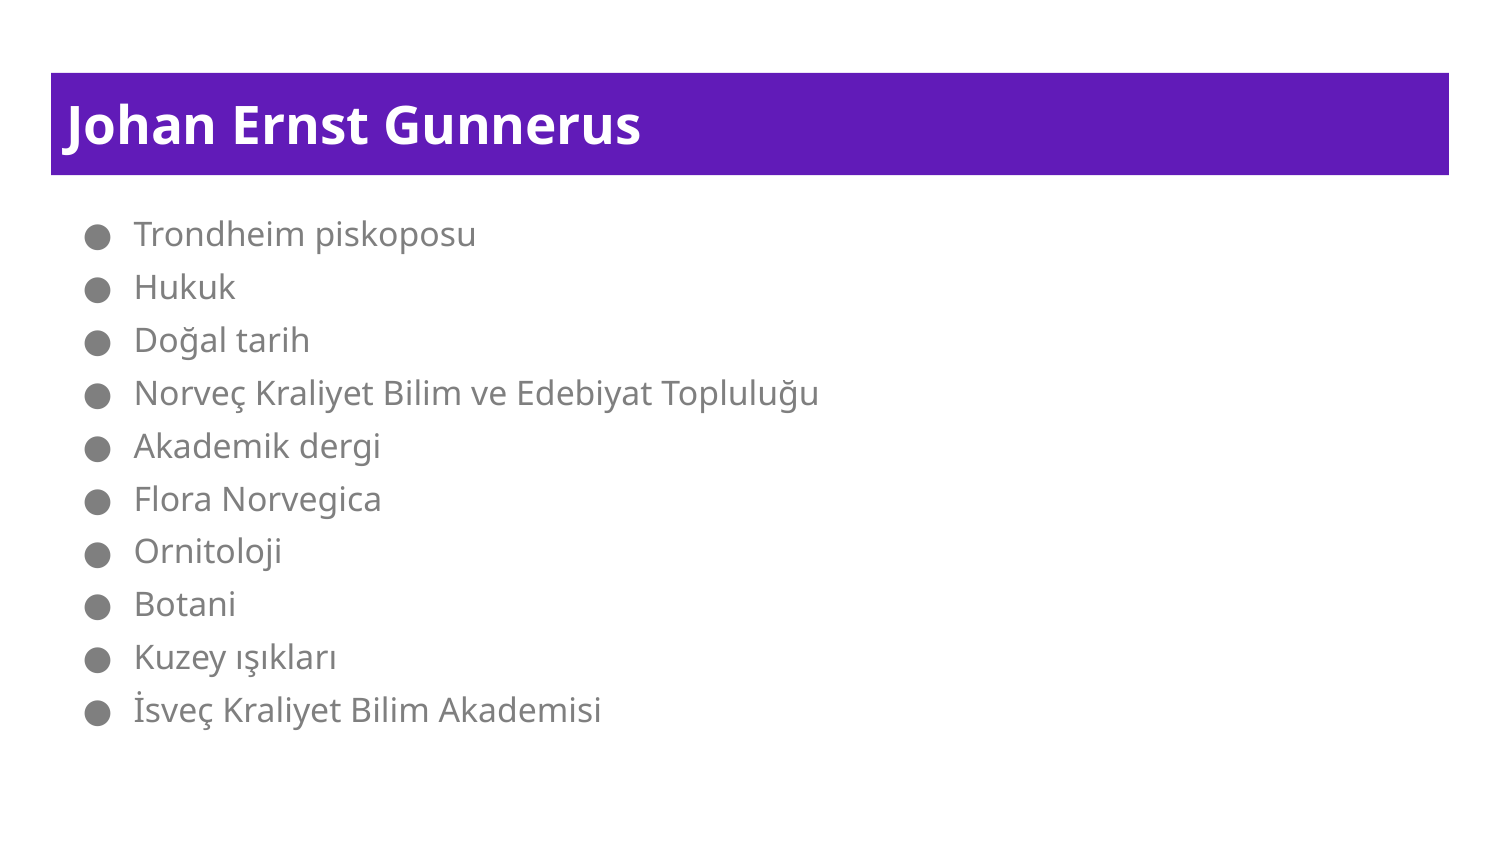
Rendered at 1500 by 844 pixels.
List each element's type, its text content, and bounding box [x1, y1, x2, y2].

title Johan Ernst Gunnerus [51, 72, 1449, 176]
list Trondheim piskoposu Hukuk Doğal tarih Norveç Kraliyet Bilim ve Edebiyat Topluluğu Akademik dergi Flora Norvegica Ornitoloji Botani Kuzey ışıkları İsveç Kraliyet Bilim Akademisi [51, 189, 1449, 750]
